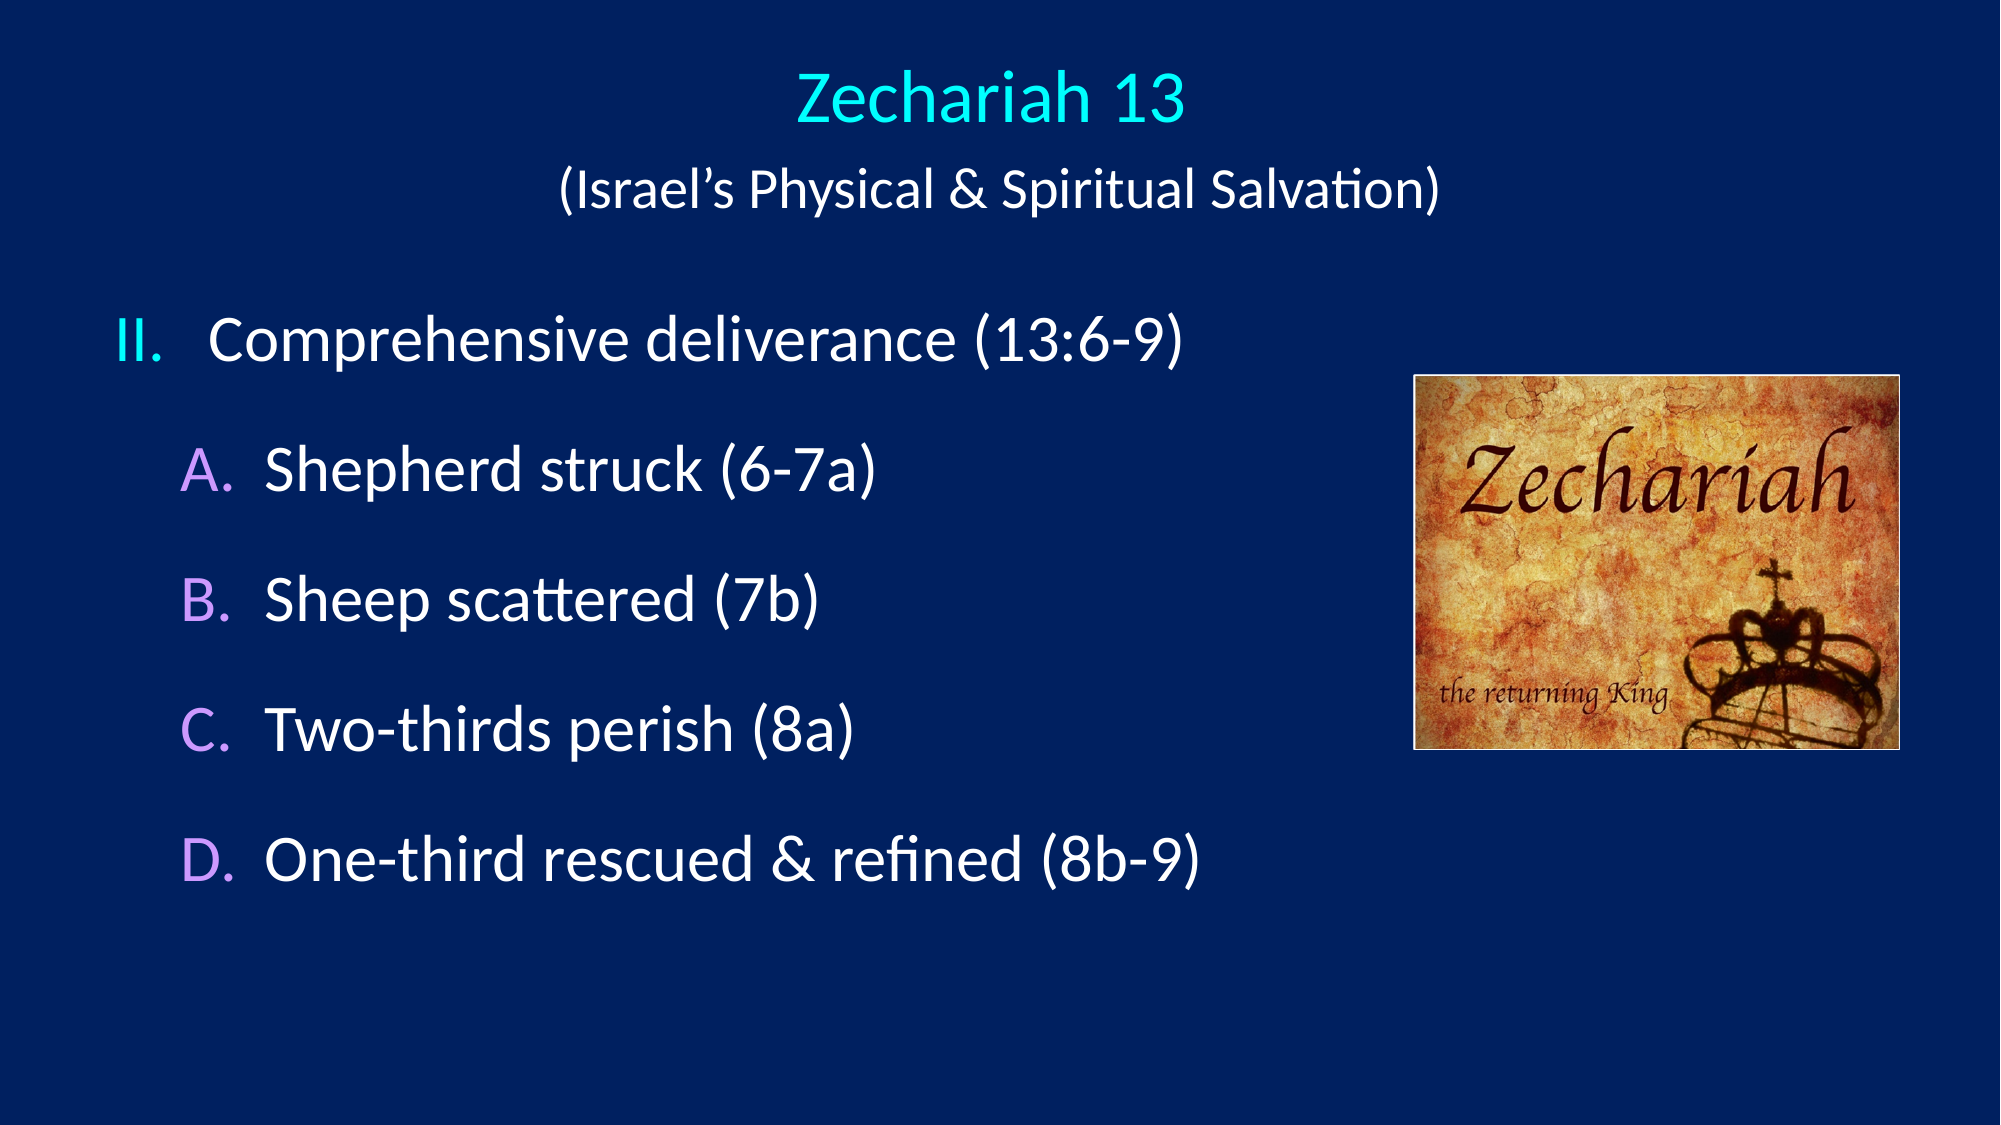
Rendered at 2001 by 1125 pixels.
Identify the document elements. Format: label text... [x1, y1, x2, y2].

text_box Zechariah 13 (Israel’s Physical & Spiritual Salvation) [475, 39, 1525, 228]
picture [1413, 374, 1901, 751]
list Comprehensive deliverance (13:6-9) Shepherd struck (6-7a) Sheep scattered (7b) Two-thirds perish (8a) One-third rescued & refined (8b-9) [99, 287, 1251, 1086]
